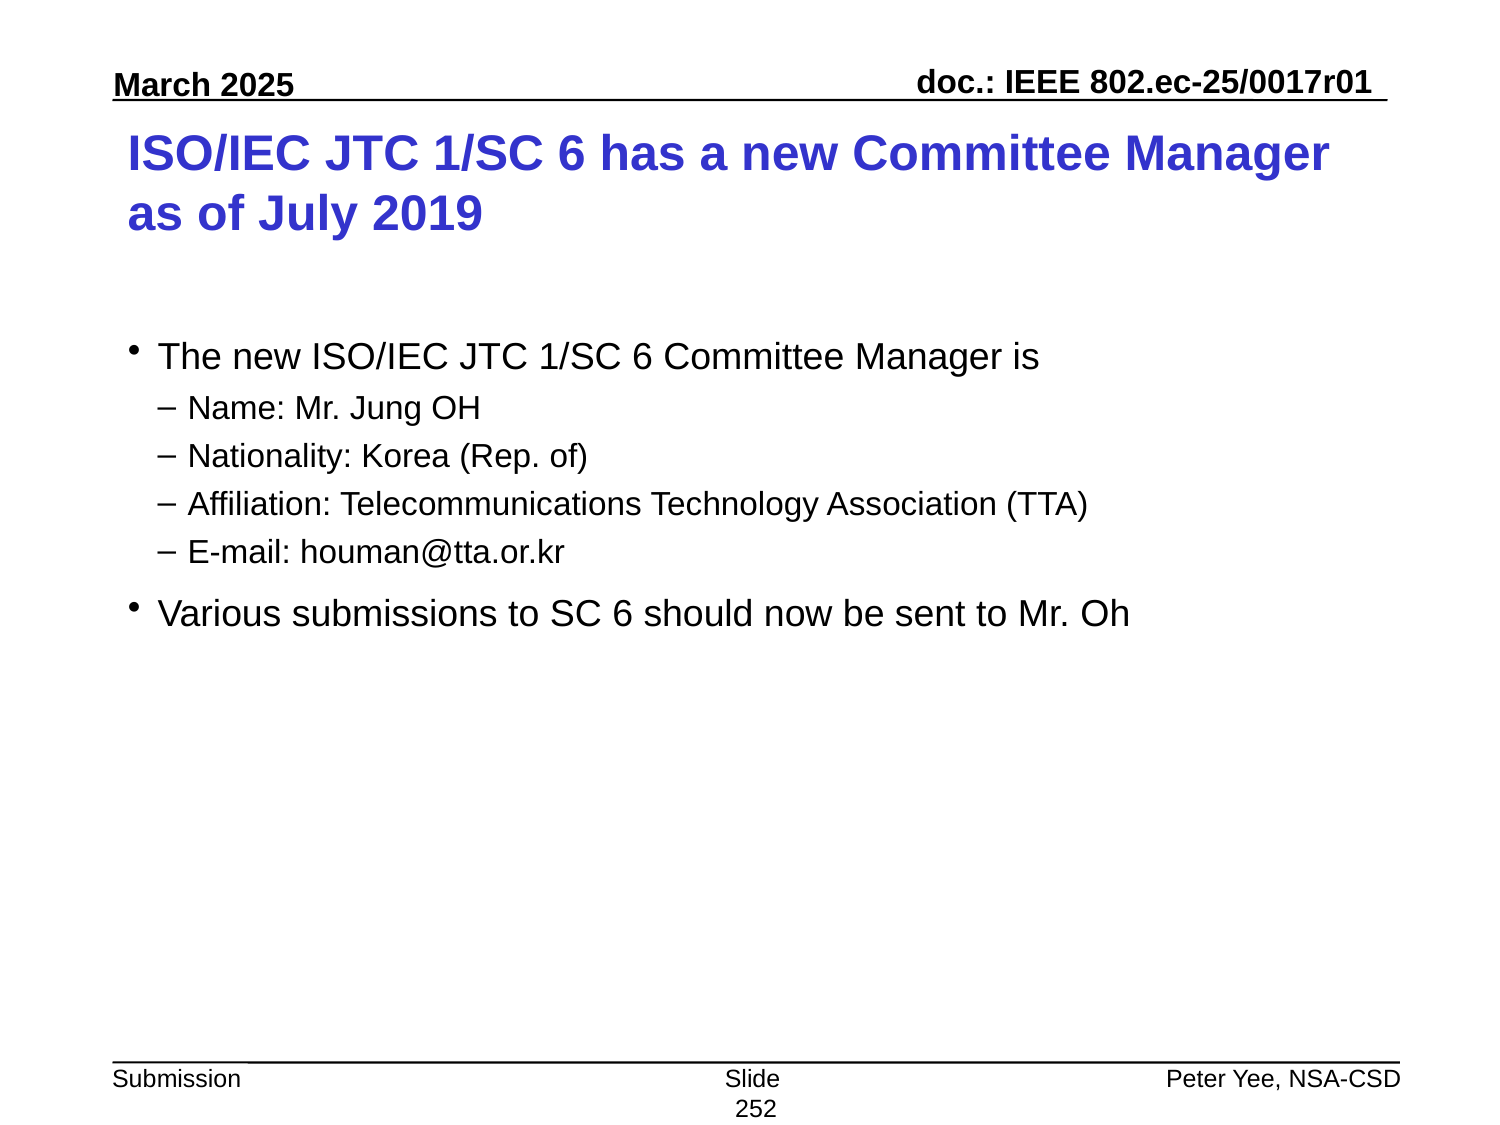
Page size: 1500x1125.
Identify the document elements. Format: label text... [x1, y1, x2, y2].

list The new ISO/IEC JTC 1/SC 6 Committee Manager is Name: Mr. Jung OH Nationality: Korea (Rep. of) Affiliation: Telecommunications Technology Association (TTA) E-mail: houman@tta.or.kr Various submissions to SC 6 should now be sent to Mr. Oh [112, 324, 1388, 1000]
slide_number Slide 252 [709, 1061, 803, 1093]
title ISO/IEC JTC 1/SC 6 has a new Committee Manager as of July 2019 [112, 112, 1388, 288]
footer Peter Yee, NSA-CSD [1164, 1061, 1402, 1093]
